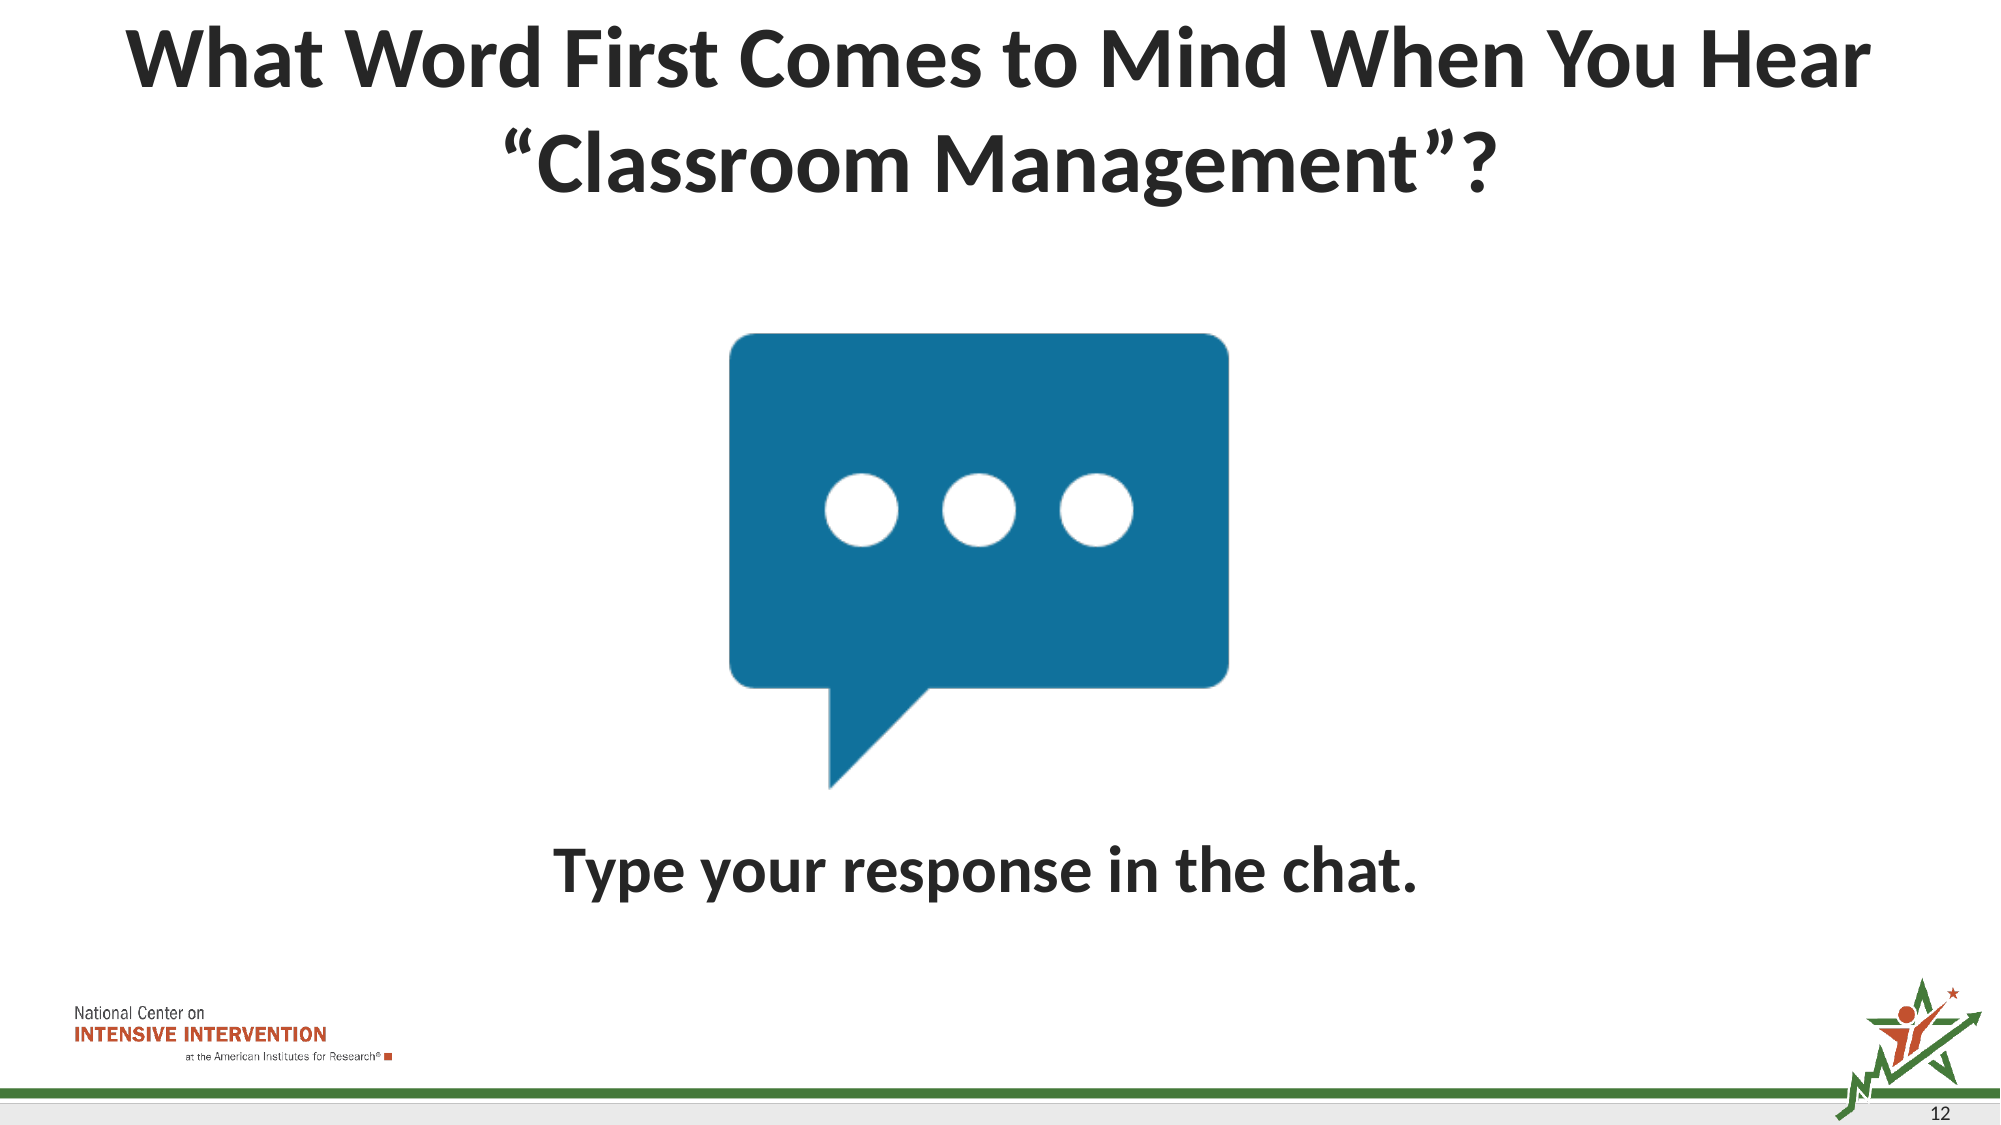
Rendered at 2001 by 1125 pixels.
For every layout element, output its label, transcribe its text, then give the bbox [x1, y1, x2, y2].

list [627, 209, 1332, 915]
title What Word First Comes to Mind When You Hear “Classroom Management”? [75, 0, 1925, 210]
text_box Type your response in the chat. [536, 818, 627, 913]
slide_number 12 [1925, 1099, 1951, 1125]
picture [0, 0, 2000, 1125]
text_box Type your response in the chat. [1332, 818, 1437, 913]
